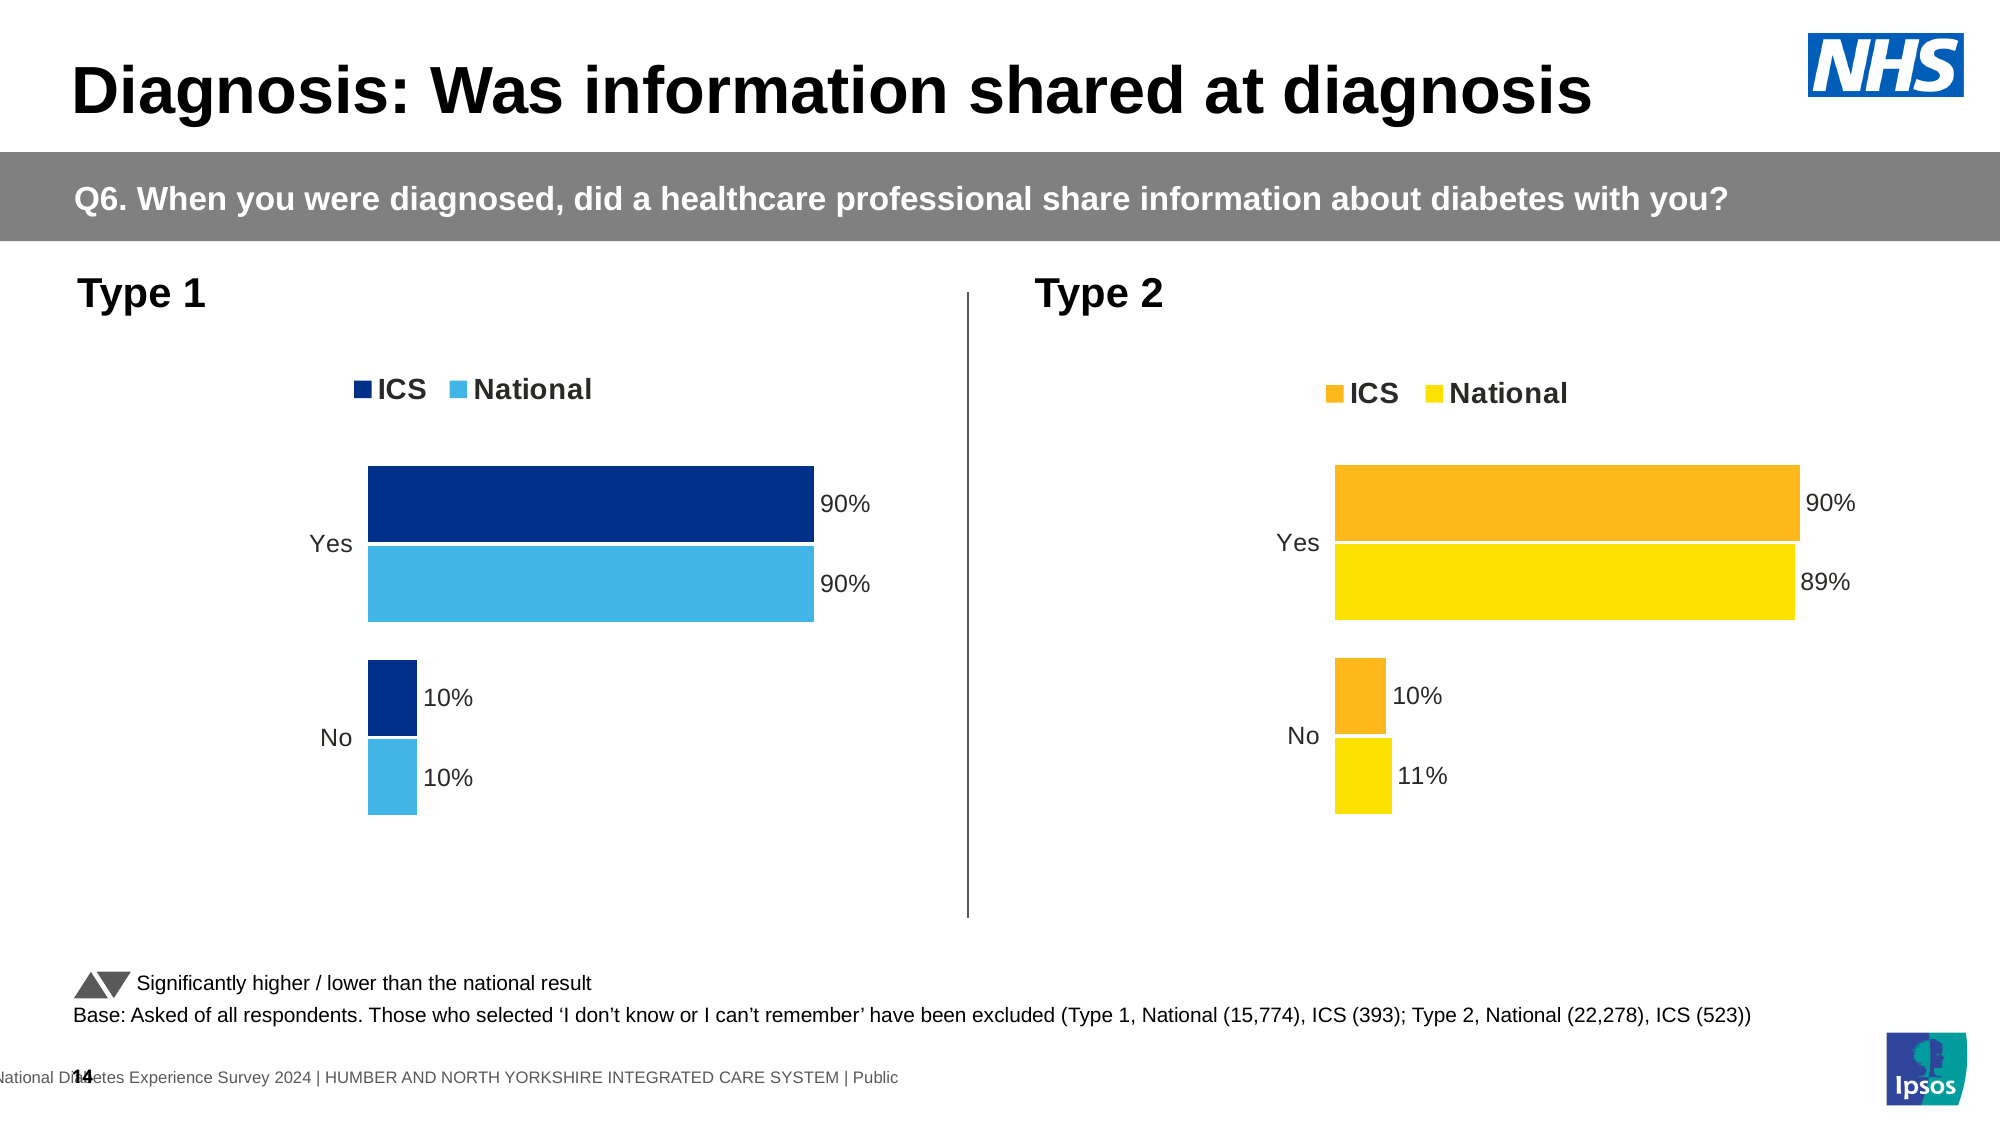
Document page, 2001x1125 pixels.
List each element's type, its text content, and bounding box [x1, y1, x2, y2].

chart [1053, 355, 1964, 855]
text_box Type 1 [0, 265, 319, 316]
text_box Base: Asked of all respondents. Those who selected ‘I don’t know or I can’t remember’ have been excluded (Type 1, National (15,774), ICS (393); Type 2, National (22,278), ICS (523)) [73, 1001, 1886, 1027]
slide_number 14 [71, 1030, 122, 1090]
text_box Type 2 [922, 265, 1276, 316]
picture [1807, 33, 1964, 97]
chart [96, 355, 969, 855]
table_header Significantly higher / lower than the national result [122, 964, 648, 1001]
text_box [71, 969, 110, 1000]
title Diagnosis: Was information shared at diagnosis [71, 32, 1809, 124]
picture [1886, 1032, 1968, 1106]
text_box Q6. When you were diagnosed, did a healthcare professional share information about diabetes with you? [0, 152, 2000, 242]
text_box [94, 970, 122, 1001]
